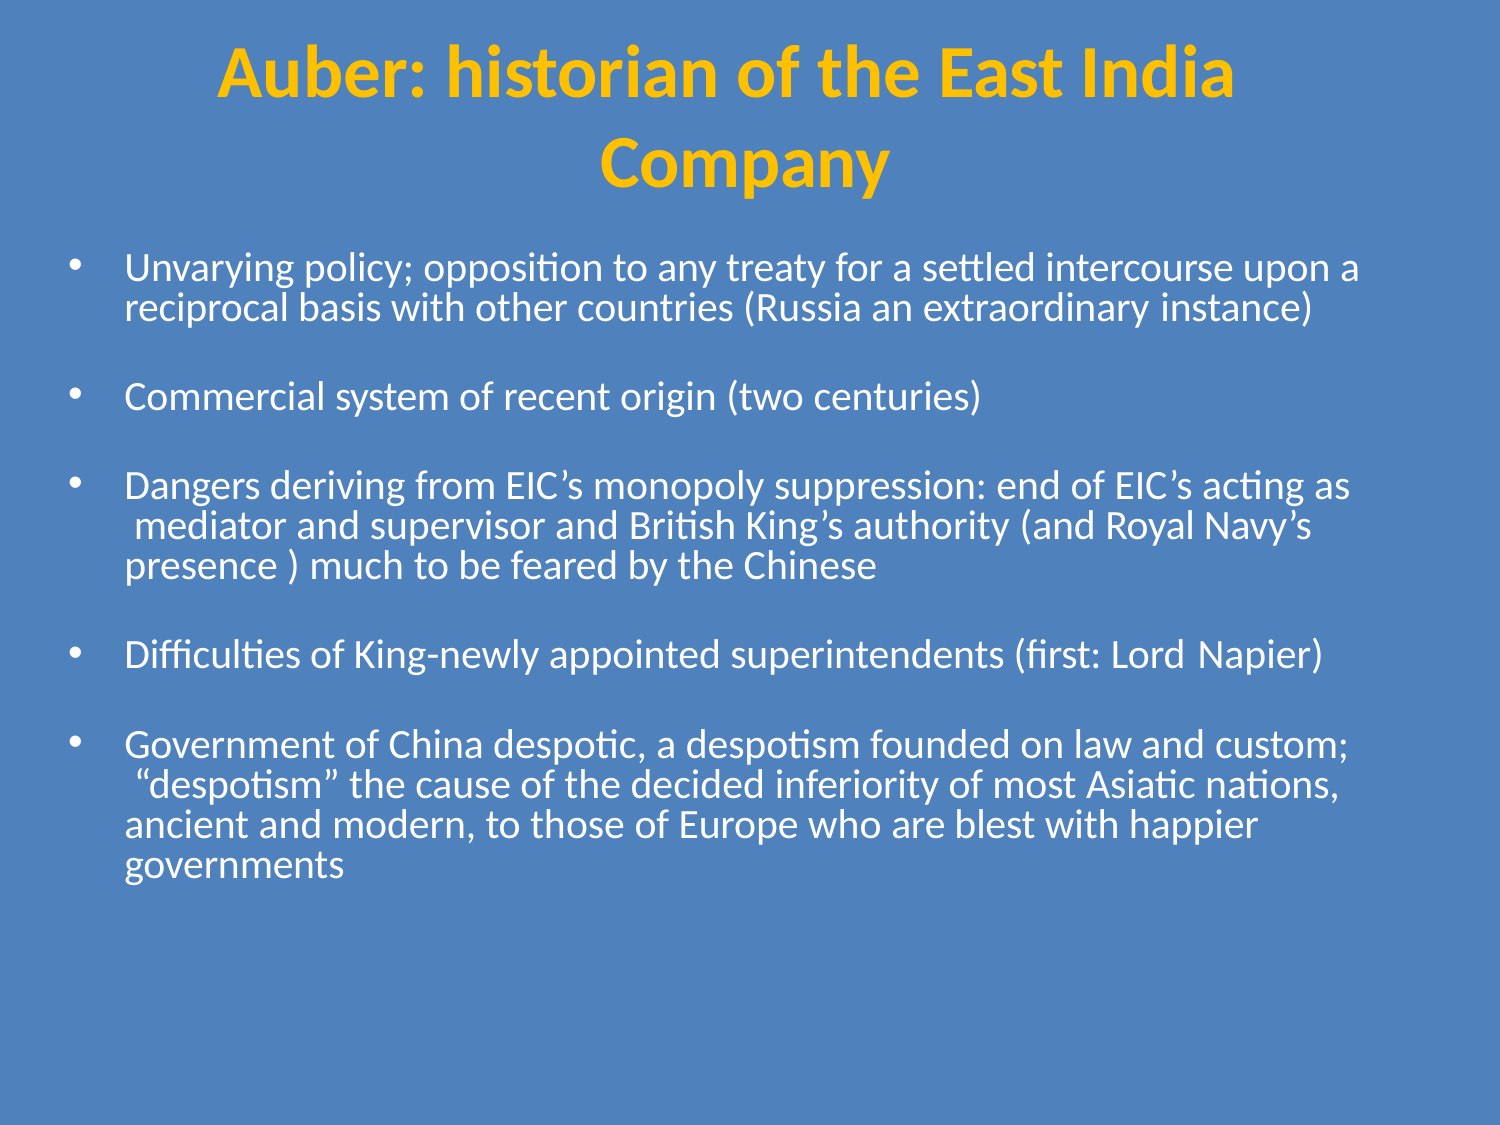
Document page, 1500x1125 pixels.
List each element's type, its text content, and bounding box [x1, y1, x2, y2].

title Auber: historian of the East India Company [215, 20, 1245, 211]
text_box [52, 243, 1424, 1012]
text_box Unvarying policy; opposition to any treaty for a settled intercourse upon a reciprocal basis with other countries (Russia an extraordinary instance) Commercial system of recent origin (two centuries) Dangers deriving from EIC’s monopoly suppression: end of EIC’s acting as mediator and supervisor and British King’s authority (and Royal Navy’s presence ) much to be feared by the Chinese Difficulties of King-newly appointed superintendents (first: Lord Napier) Government of China despotic, a despotism founded on law and custom; “despotism” the cause of the decided inferiority of most Asiatic nations, ancient and modern, to those of Europe who are blest with happier governments [65, 237, 1373, 887]
